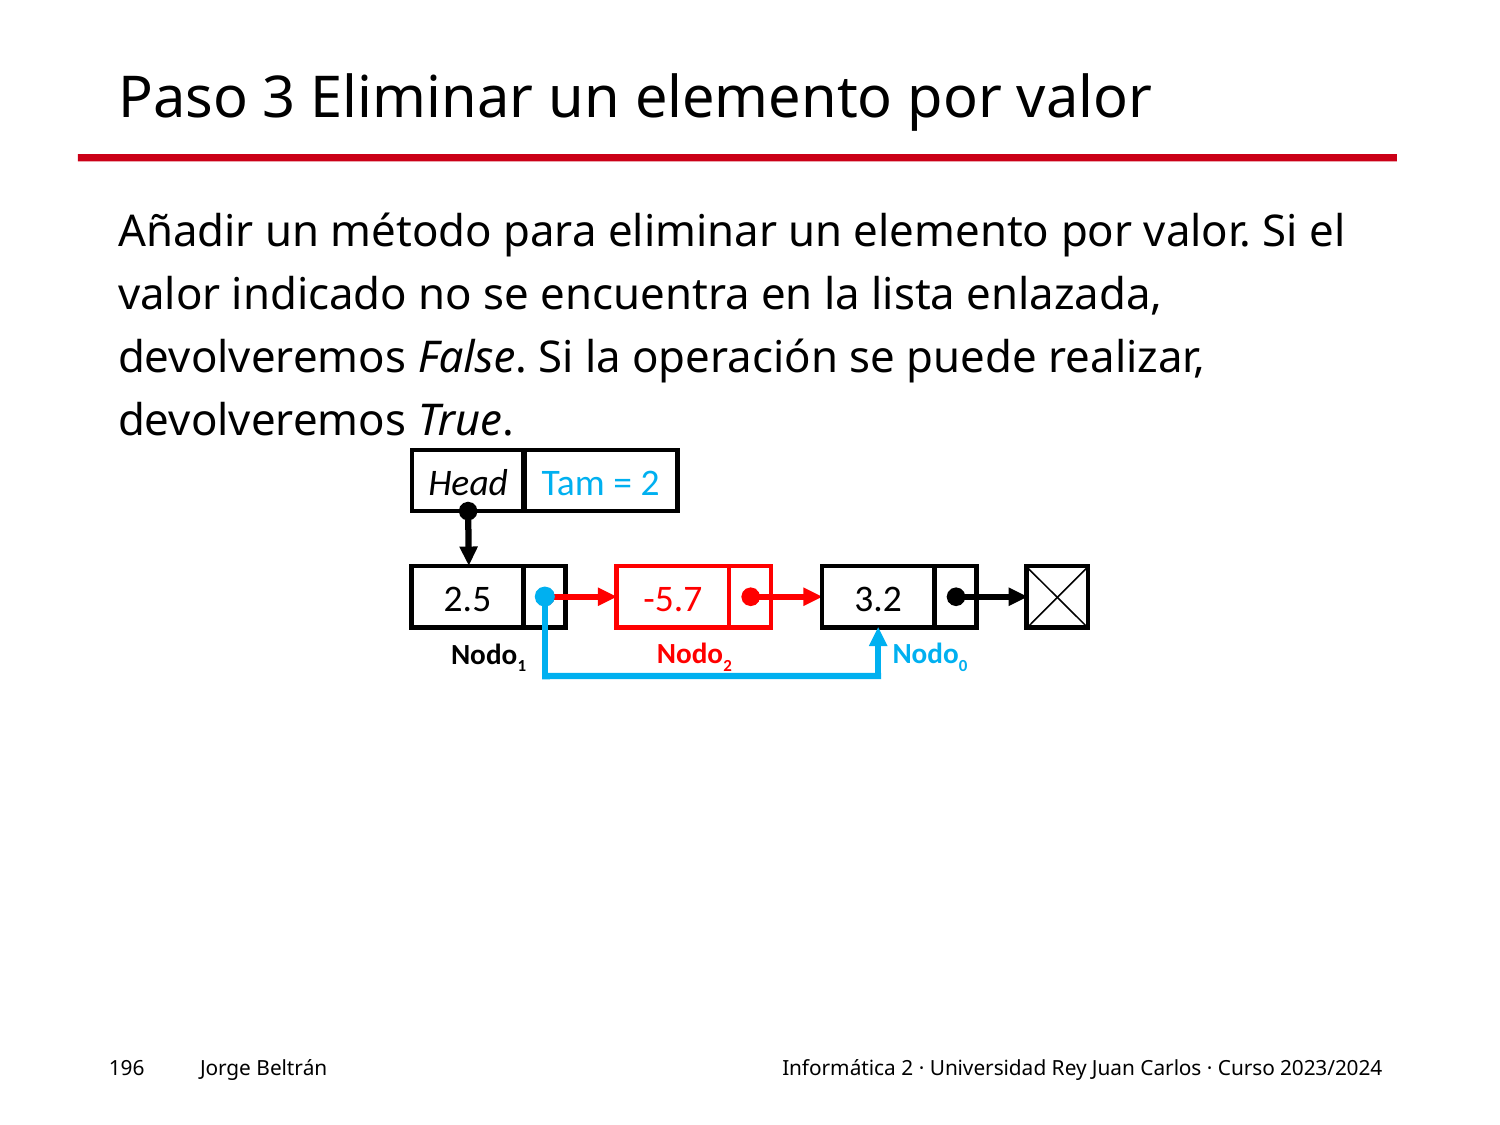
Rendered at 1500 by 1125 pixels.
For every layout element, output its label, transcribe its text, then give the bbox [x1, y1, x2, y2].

title Paso 3 Eliminar un elemento por valor [103, 59, 1397, 138]
list Añadir un método para eliminar un elemento por valor. Si el valor indicado no se encuentra en la lista enlazada, devolveremos False. Si la operación se puede realizar, devolveremos True. [103, 185, 1397, 1014]
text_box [411, 449, 1089, 679]
